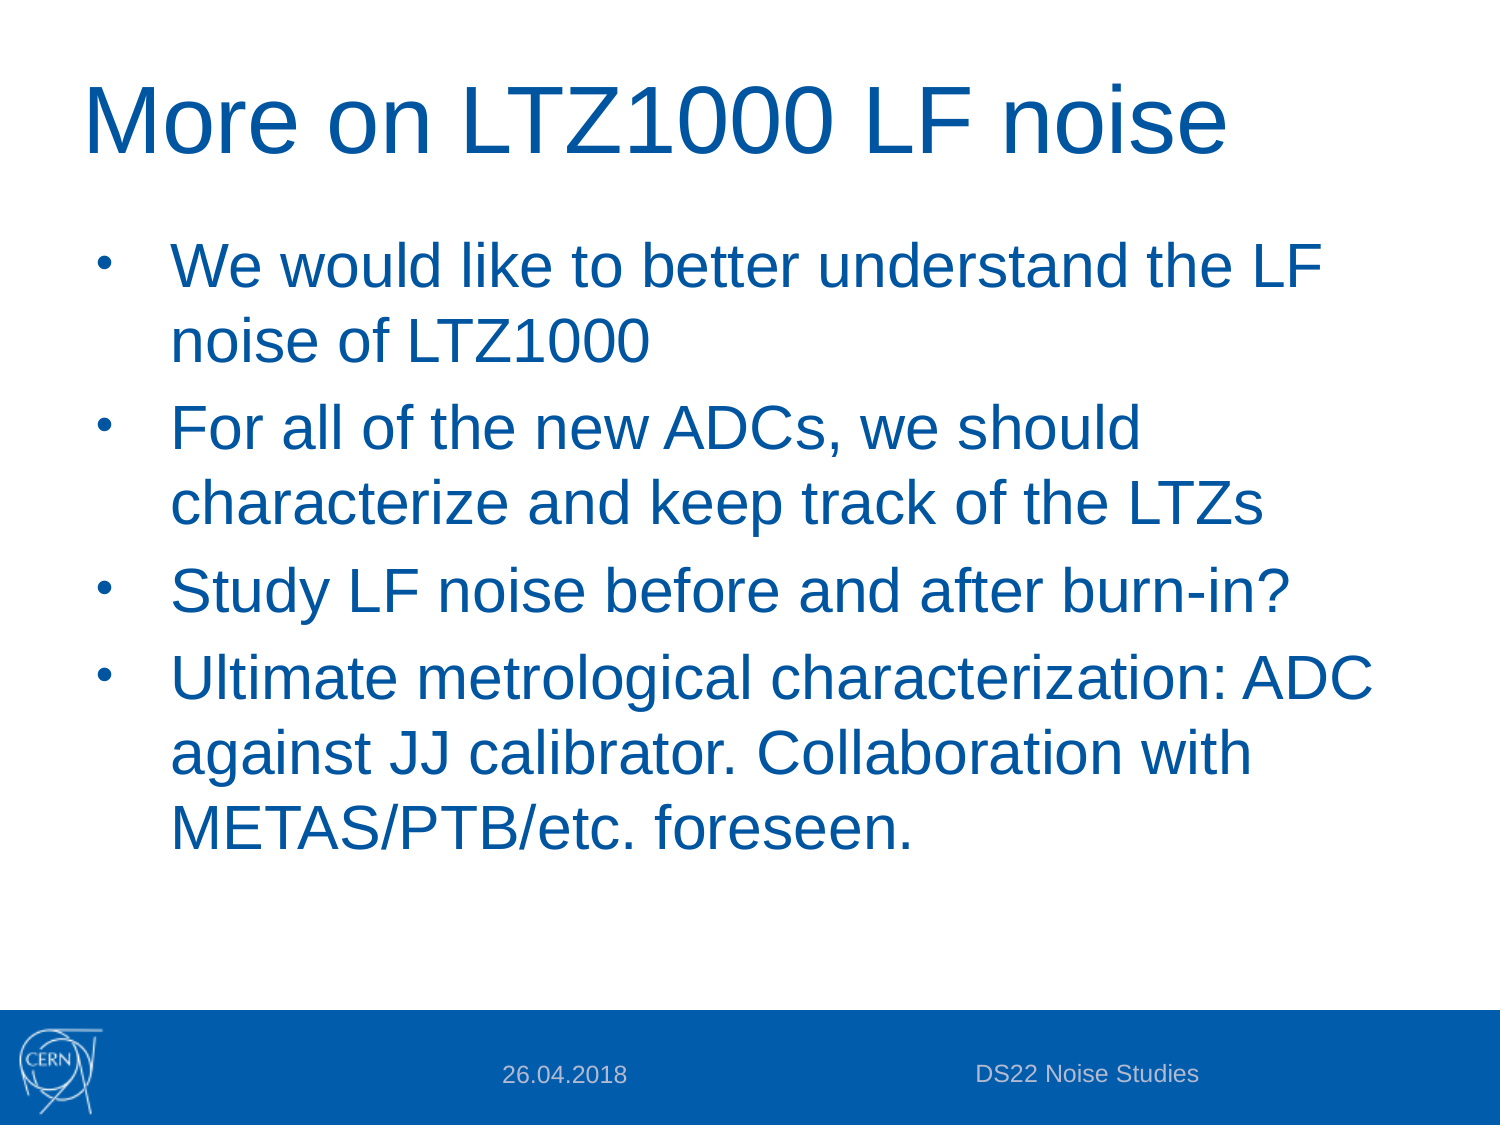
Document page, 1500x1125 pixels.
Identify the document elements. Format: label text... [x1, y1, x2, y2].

title More on LTZ1000 LF noise [75, 38, 1425, 193]
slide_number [487, 1043, 838, 1104]
list We would like to better understand the LF noise of LTZ1000 For all of the new ADCs, we should characterize and keep track of the LTZs Study LF noise before and after burn-in? Ultimate metrological characterization: ADC against JJ calibrator. Collaboration with METAS/PTB/etc. foreseen. [75, 217, 1425, 984]
footer DS22 Noise Studies [850, 1042, 1326, 1103]
